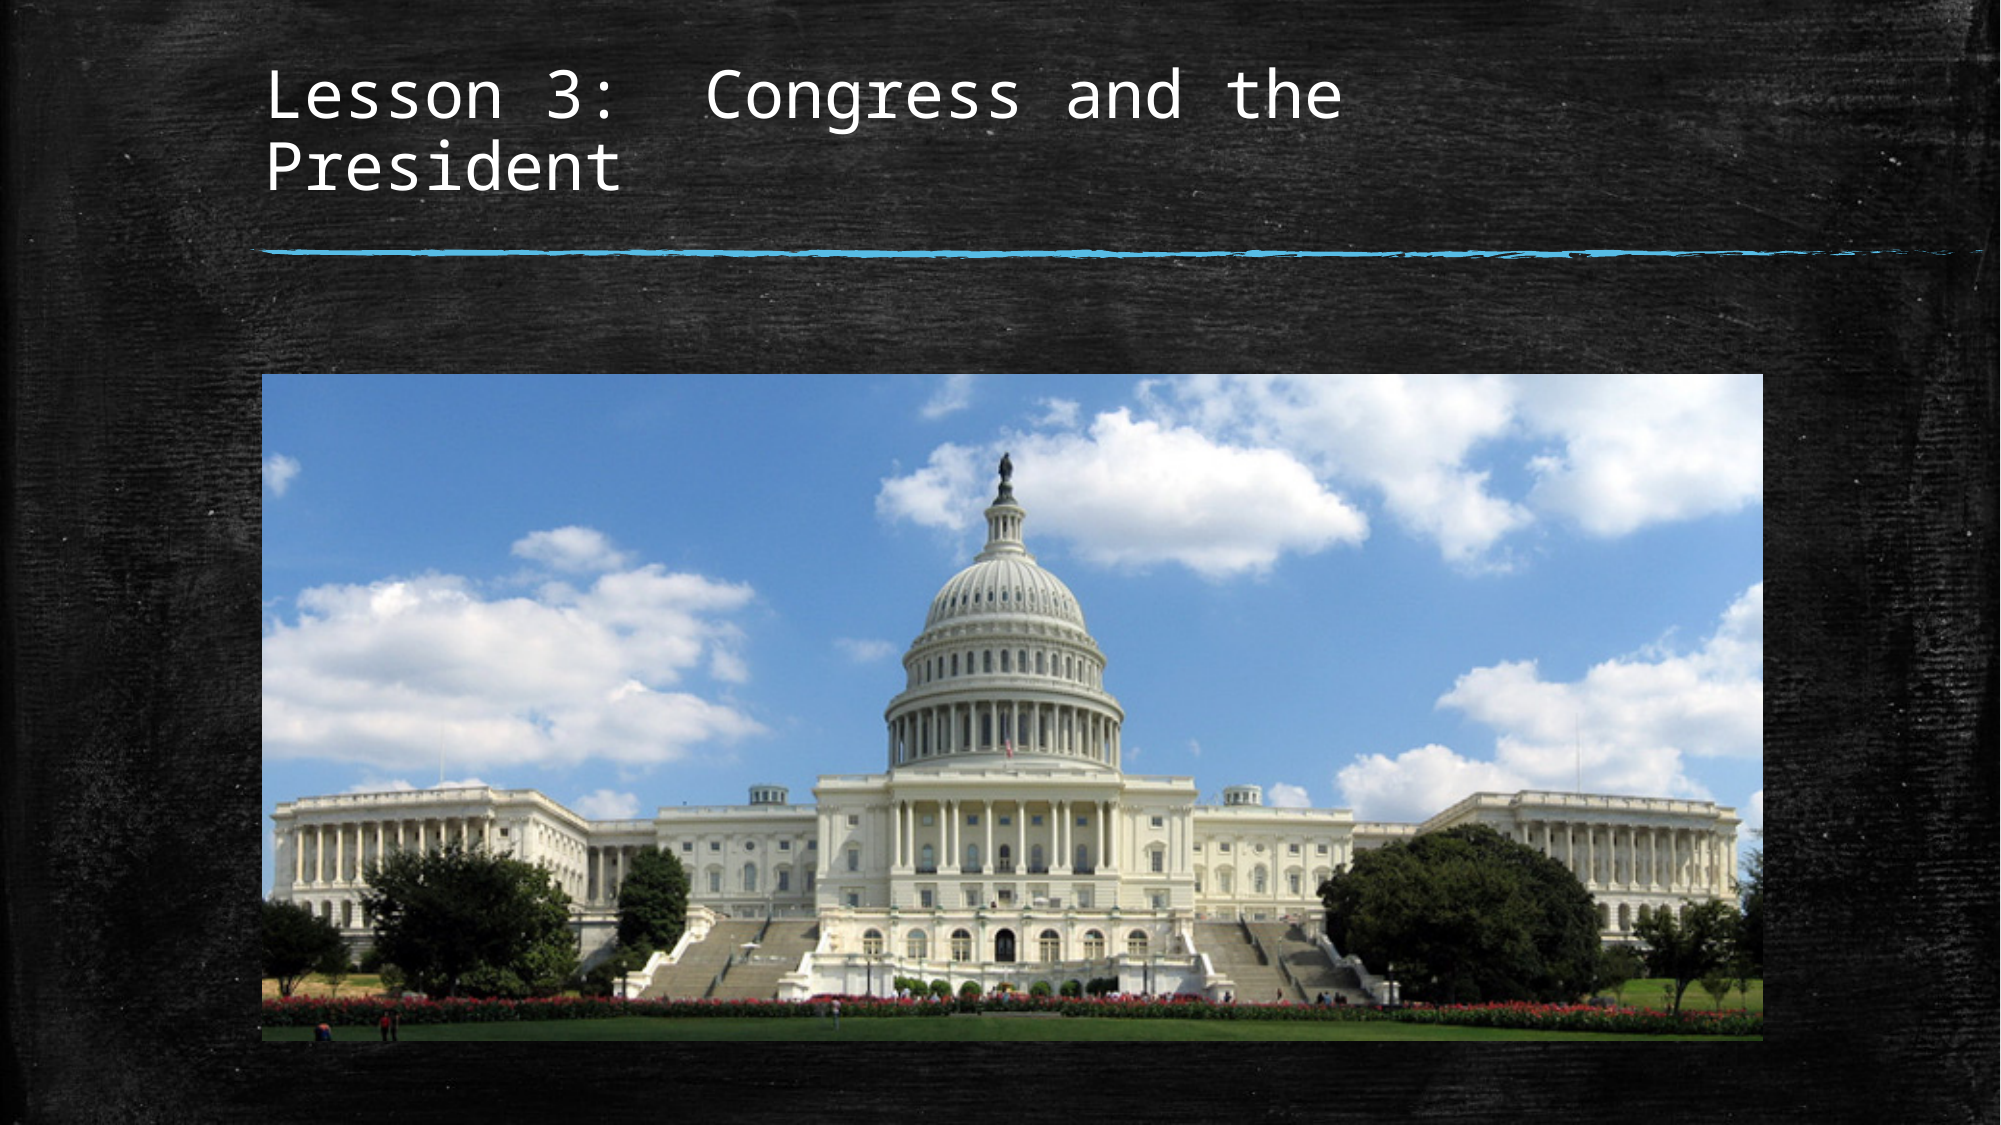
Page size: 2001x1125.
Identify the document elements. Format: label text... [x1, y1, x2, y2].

title Lesson 3: Congress and the President [249, 45, 1751, 213]
picture [262, 374, 1764, 1041]
